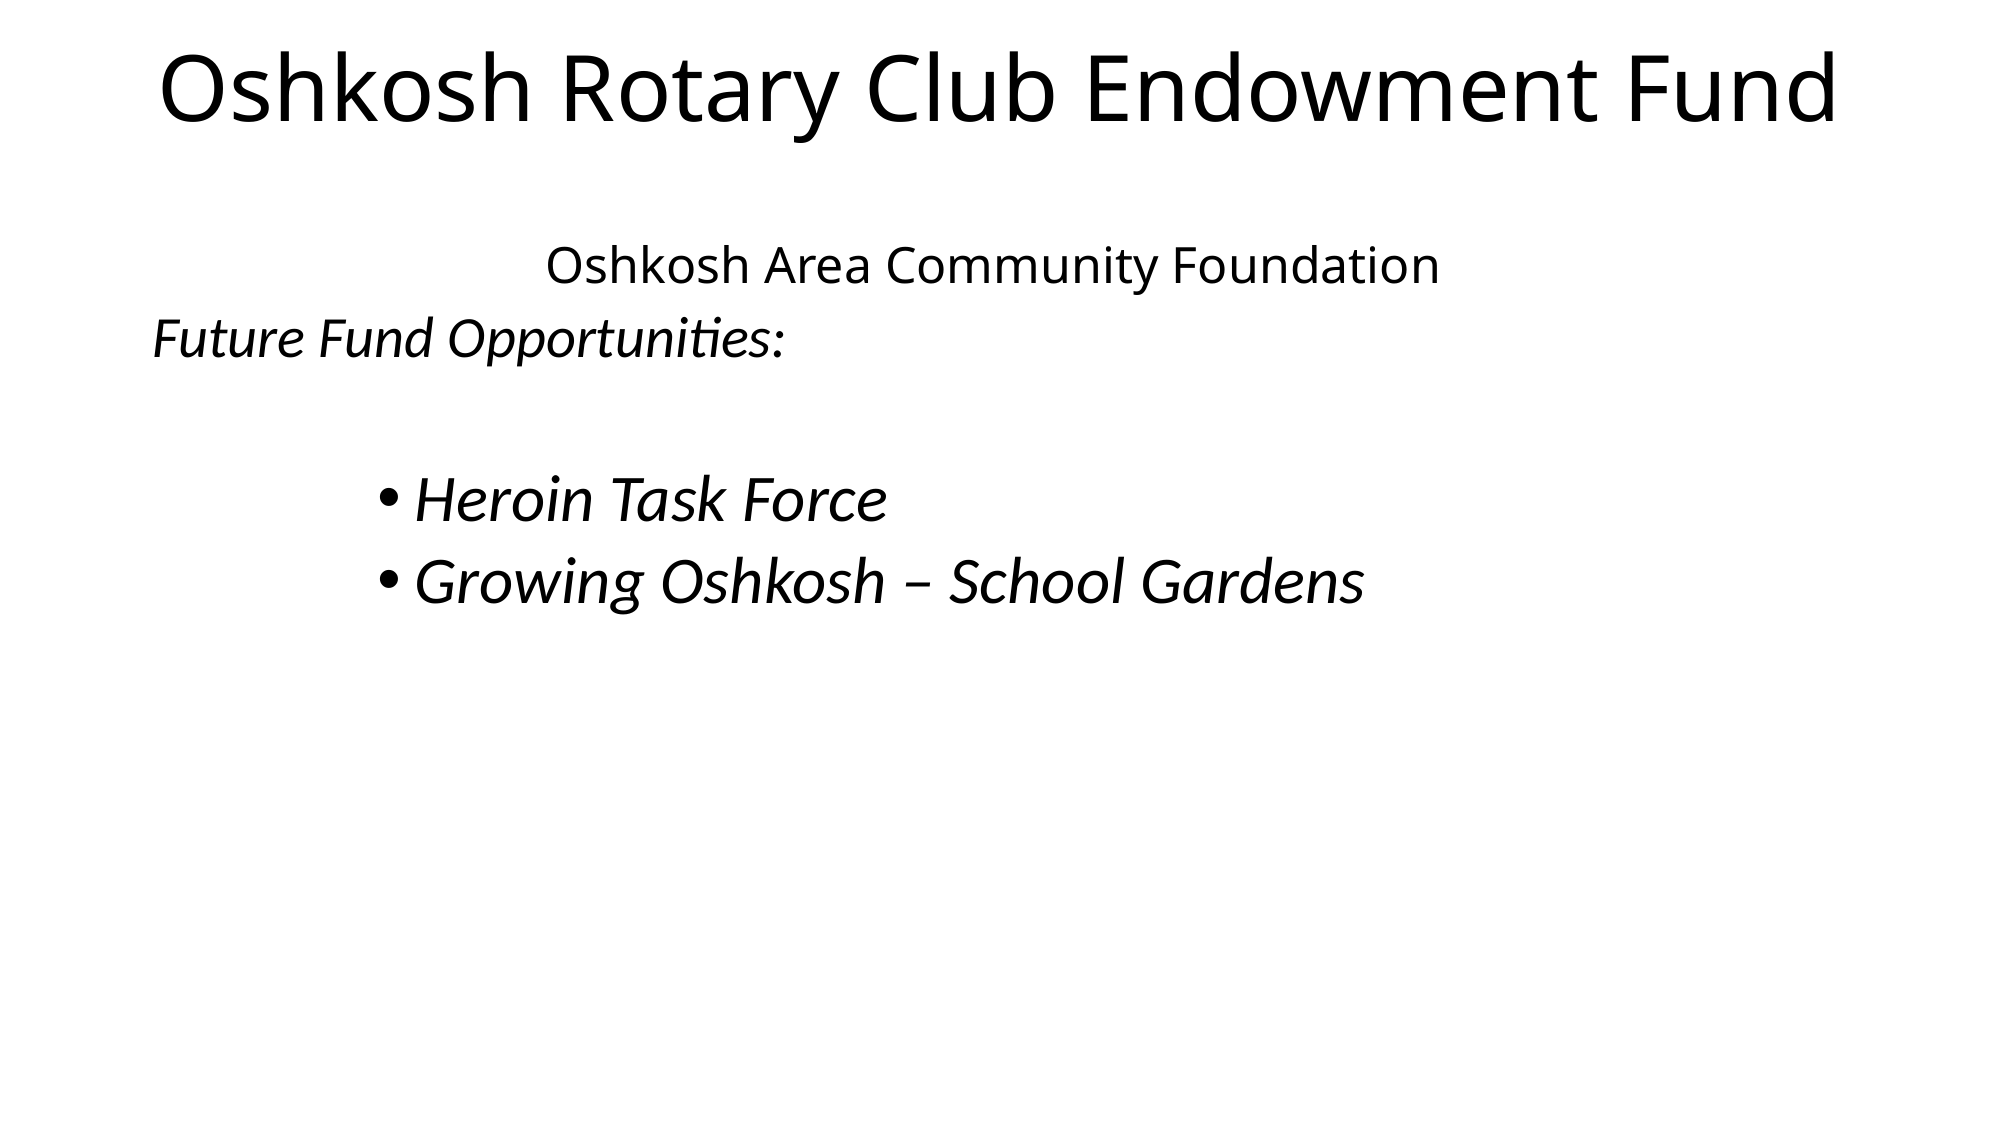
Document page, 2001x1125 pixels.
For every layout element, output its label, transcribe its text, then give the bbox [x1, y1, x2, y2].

list Future Fund Opportunities: Heroin Task Force Growing Oshkosh – School Gardens [137, 299, 1863, 1014]
title Oshkosh Rotary Club Endowment Fund Oshkosh Area Community Foundation [137, 59, 1863, 278]
